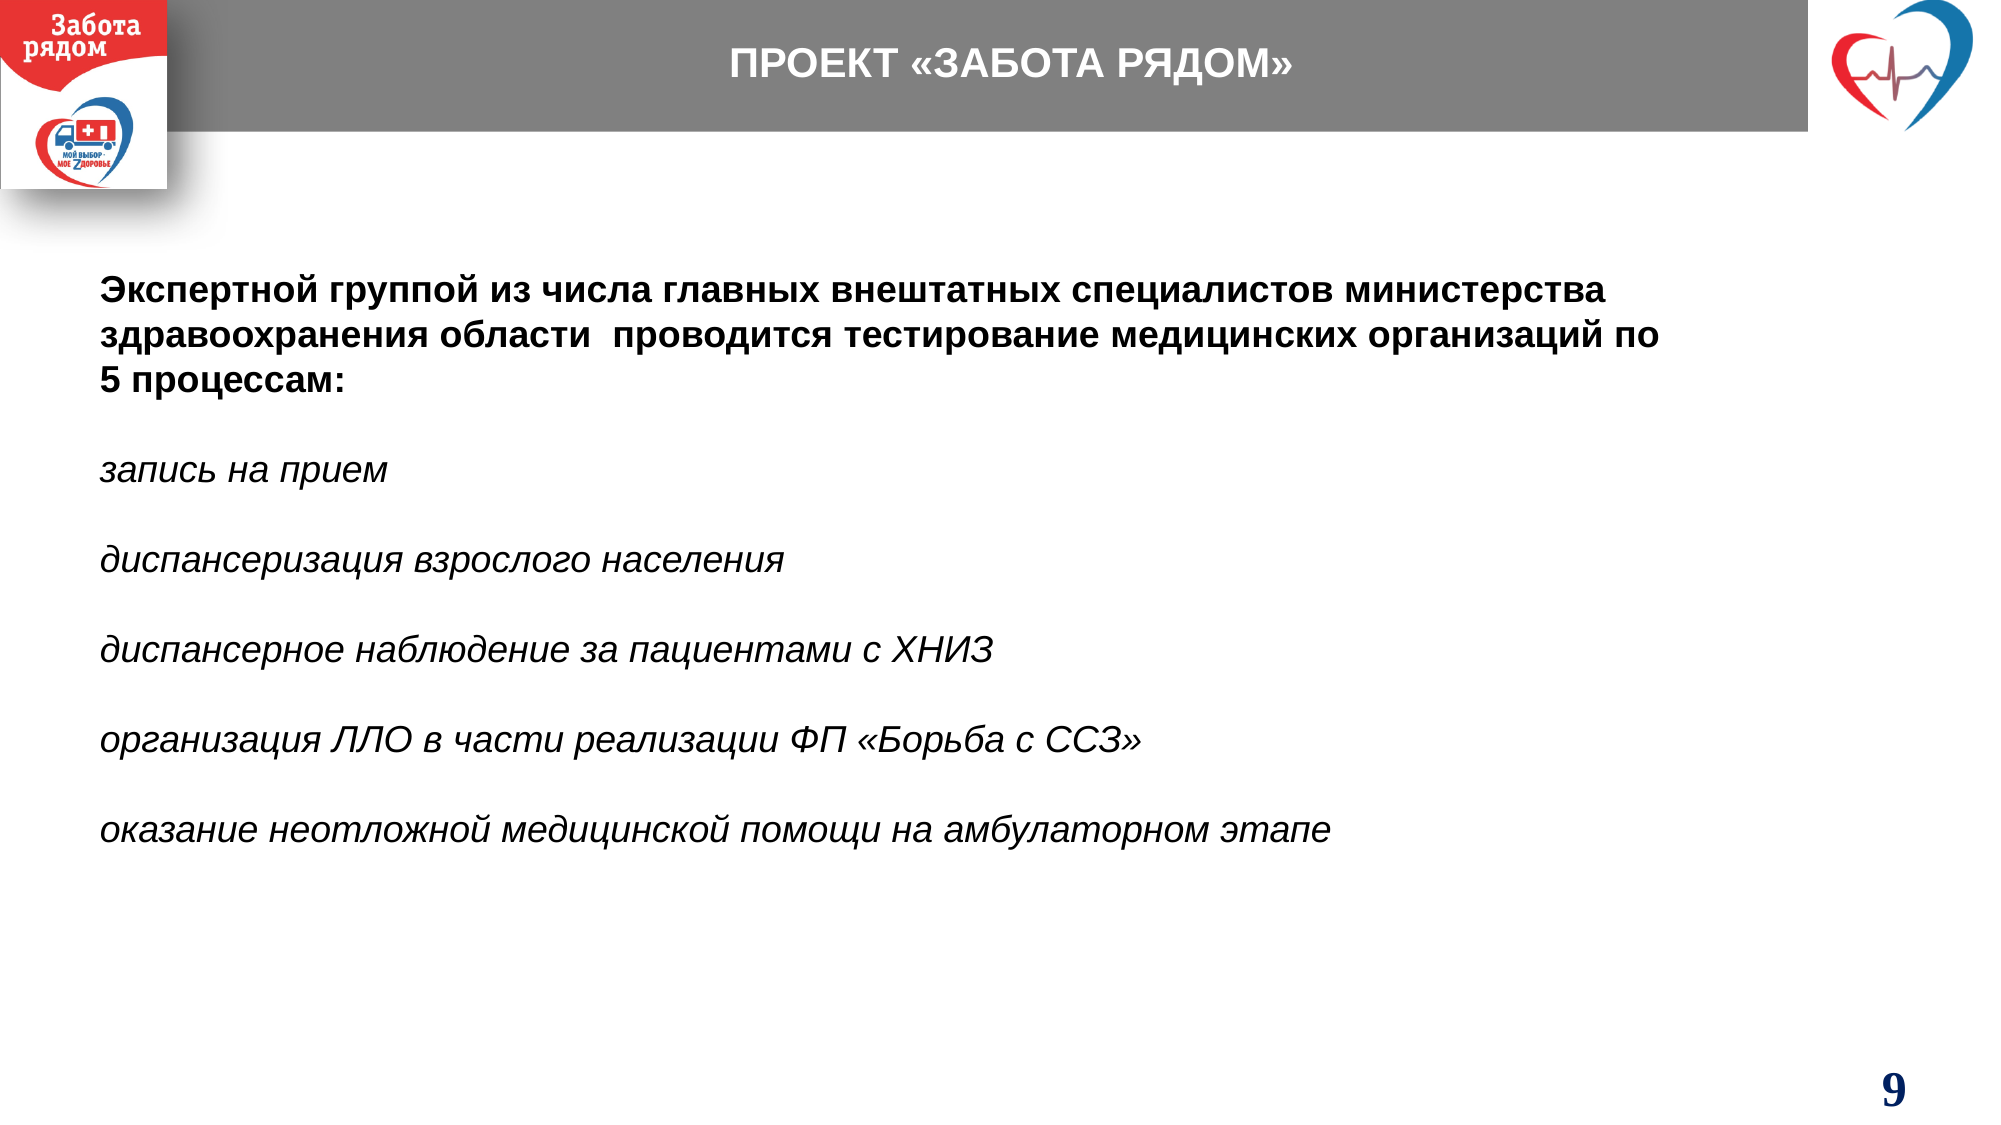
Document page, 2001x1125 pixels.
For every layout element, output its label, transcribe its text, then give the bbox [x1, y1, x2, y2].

picture [0, 0, 168, 190]
text_box [217, 129, 1803, 134]
title Экспертной группой из числа главных внештатных специалистов министерства здравоохранения области проводится тестирование медицинских организаций по 5 процессам: запись на прием диспансеризация взрослого населения диспансерное наблюдение за пациентами с ХНИЗ организация ЛЛО в части реализации ФП «Борьба с ССЗ» оказание неотложной медицинской помощи на амбулаторном этапе [99, 304, 1900, 856]
text_box ПРОЕКТ «ЗАБОТА РЯДОМ» [200, 0, 1806, 129]
picture [1808, 0, 1996, 136]
text_box 9 [1867, 1048, 2000, 1124]
